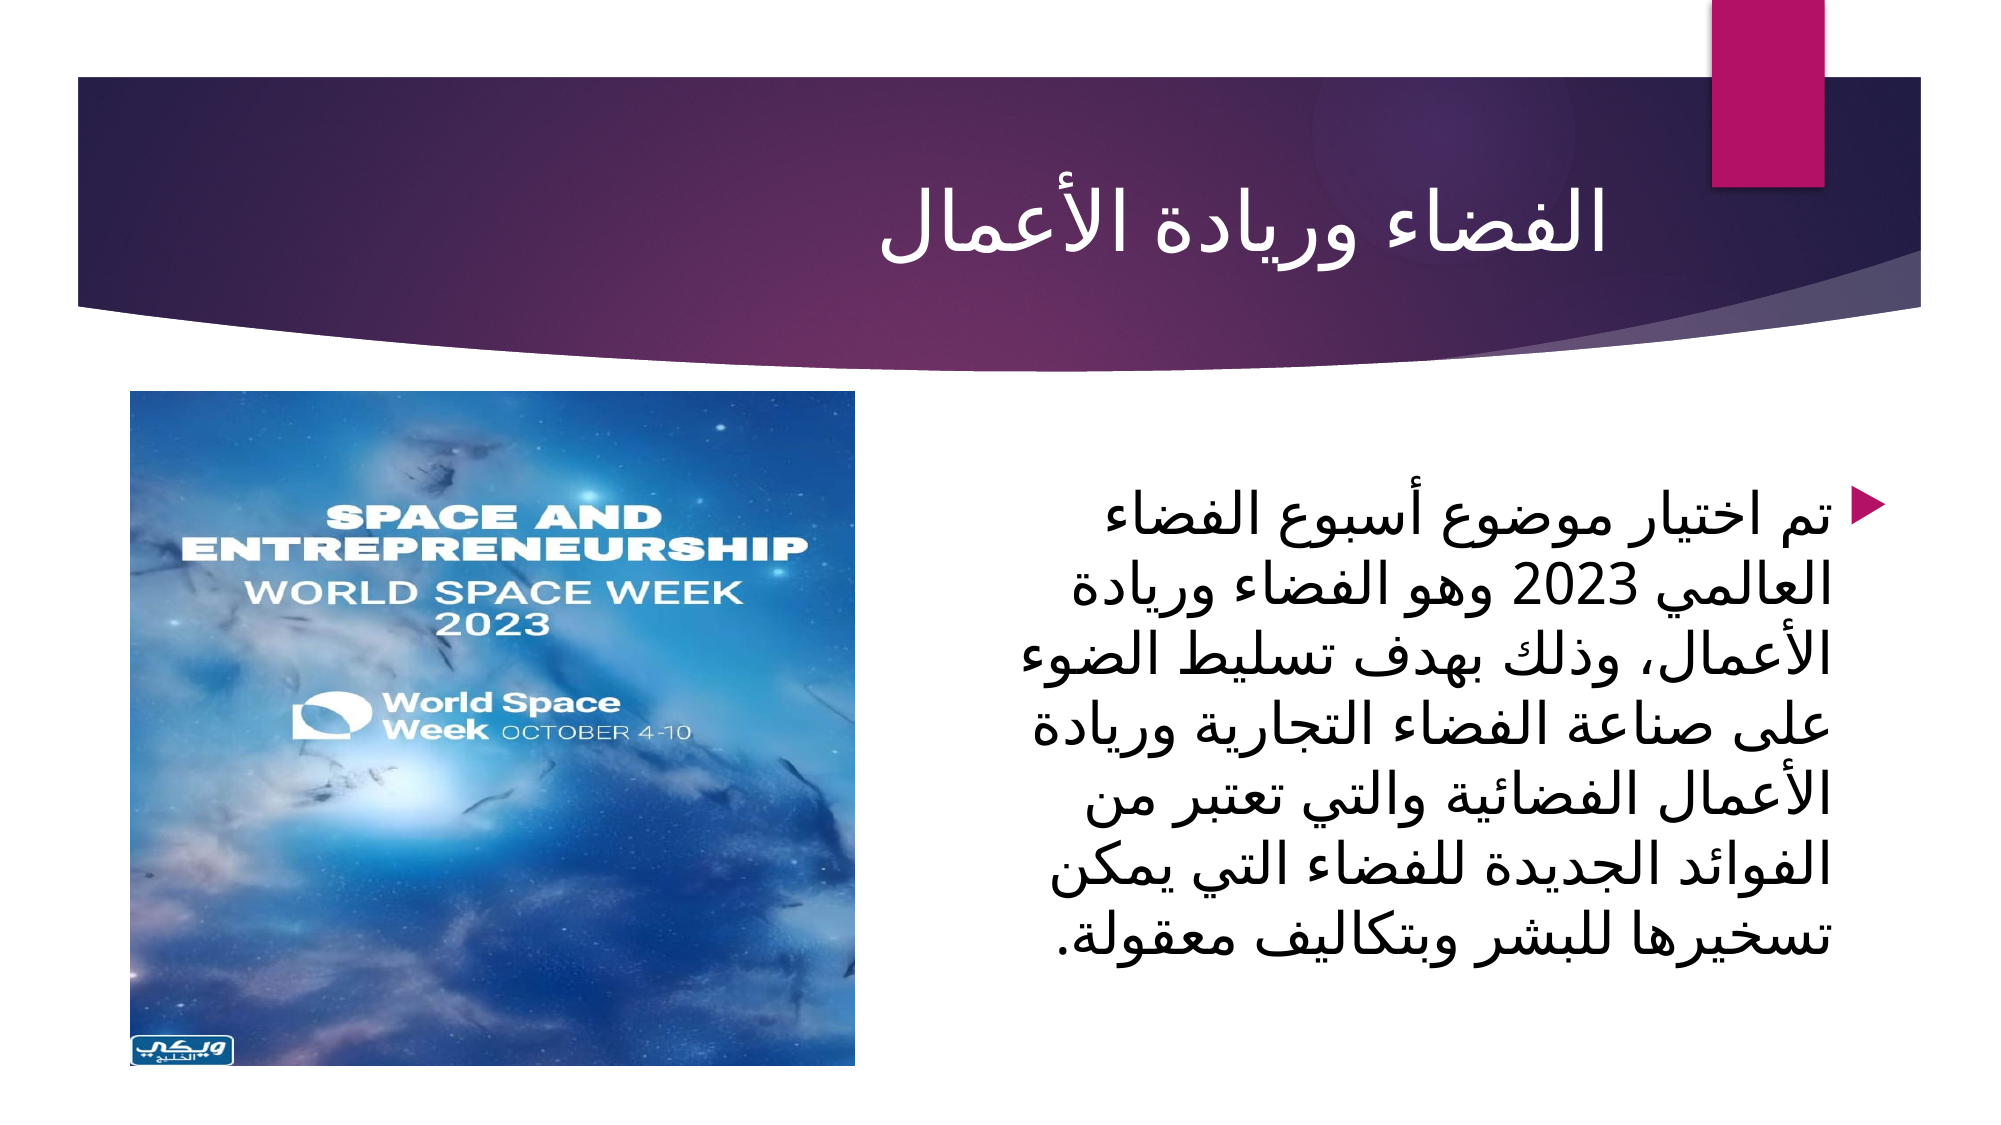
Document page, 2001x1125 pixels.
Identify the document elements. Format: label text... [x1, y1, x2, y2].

list تم اختيار موضوع أسبوع الفضاء العالمي 2023 وهو الفضاء وريادة الأعمال، وذلك بهدف تسليط الضوء على صناعة الفضاء التجارية وريادة الأعمال الفضائية والتي تعتبر من الفوائد الجديدة للفضاء التي يمكن تسخيرها للبشر وبتكاليف معقولة. [923, 469, 1906, 1030]
picture [129, 390, 855, 1066]
title الفضاء وريادة الأعمال [189, 159, 1627, 276]
